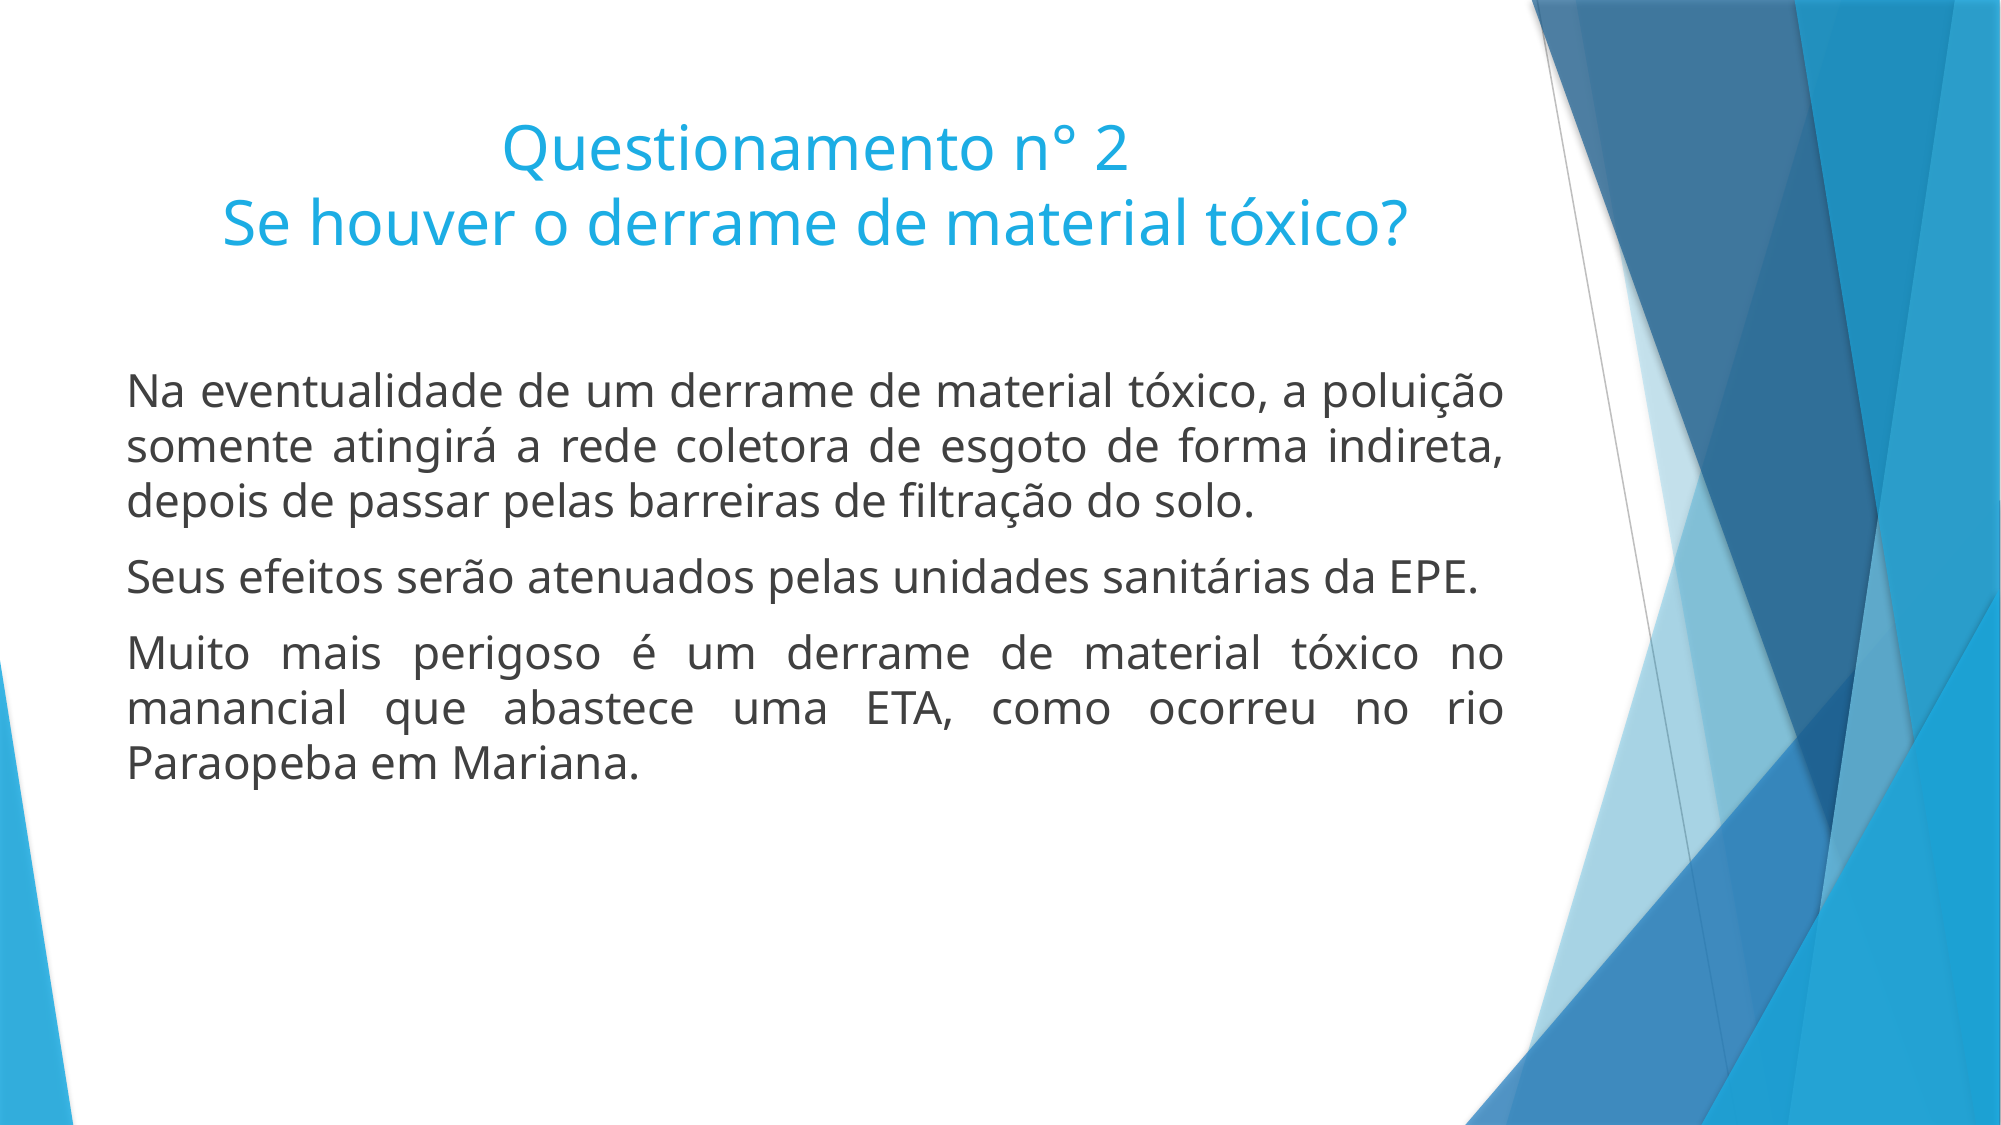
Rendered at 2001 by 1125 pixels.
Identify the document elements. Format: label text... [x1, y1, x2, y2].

title Questionamento n° 2 Se houver o derrame de material tóxico? [111, 99, 1522, 317]
list Na eventualidade de um derrame de material tóxico, a poluição somente atingirá a rede coletora de esgoto de forma indireta, depois de passar pelas barreiras de filtração do solo. Seus efeitos serão atenuados pelas unidades sanitárias da EPE. Muito mais perigoso é um derrame de material tóxico no manancial que abastece uma ETA, como ocorreu no rio Paraopeba em Mariana. [111, 354, 1522, 992]
